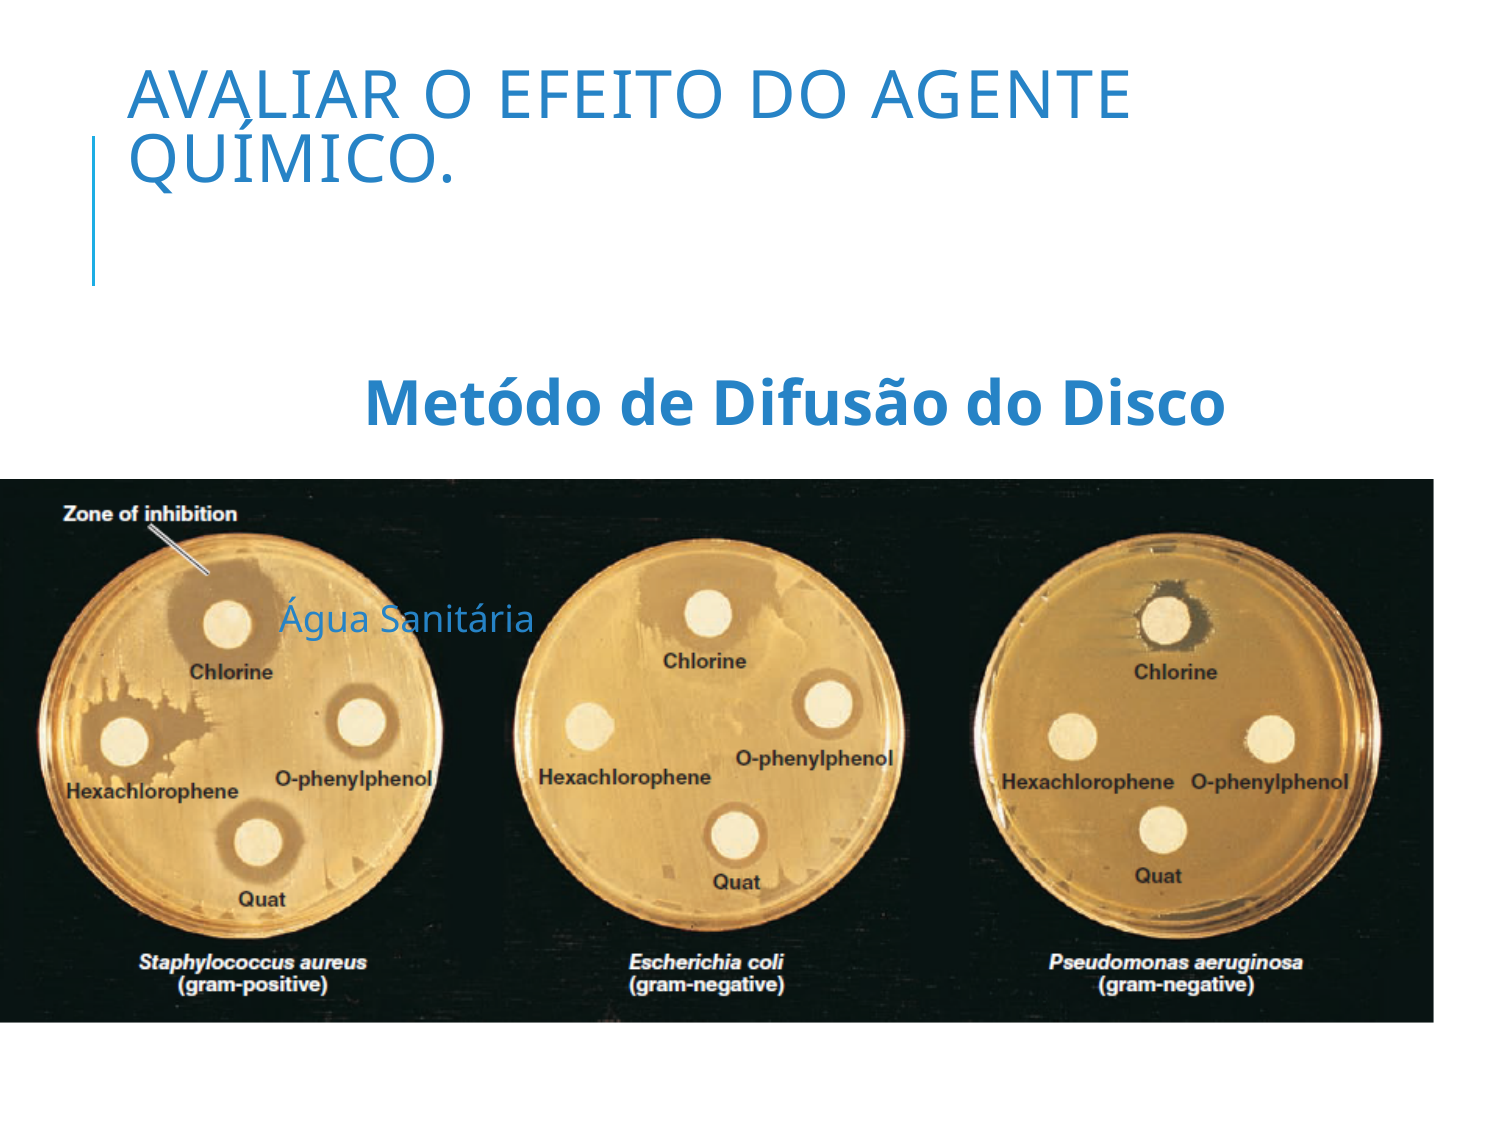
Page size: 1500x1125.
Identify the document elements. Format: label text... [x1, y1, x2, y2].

title Avaliar o Efeito do Agente Químico. [112, 37, 1338, 225]
picture [0, 479, 1438, 1026]
text_box Metódo de Difusão do Disco [348, 355, 1500, 505]
